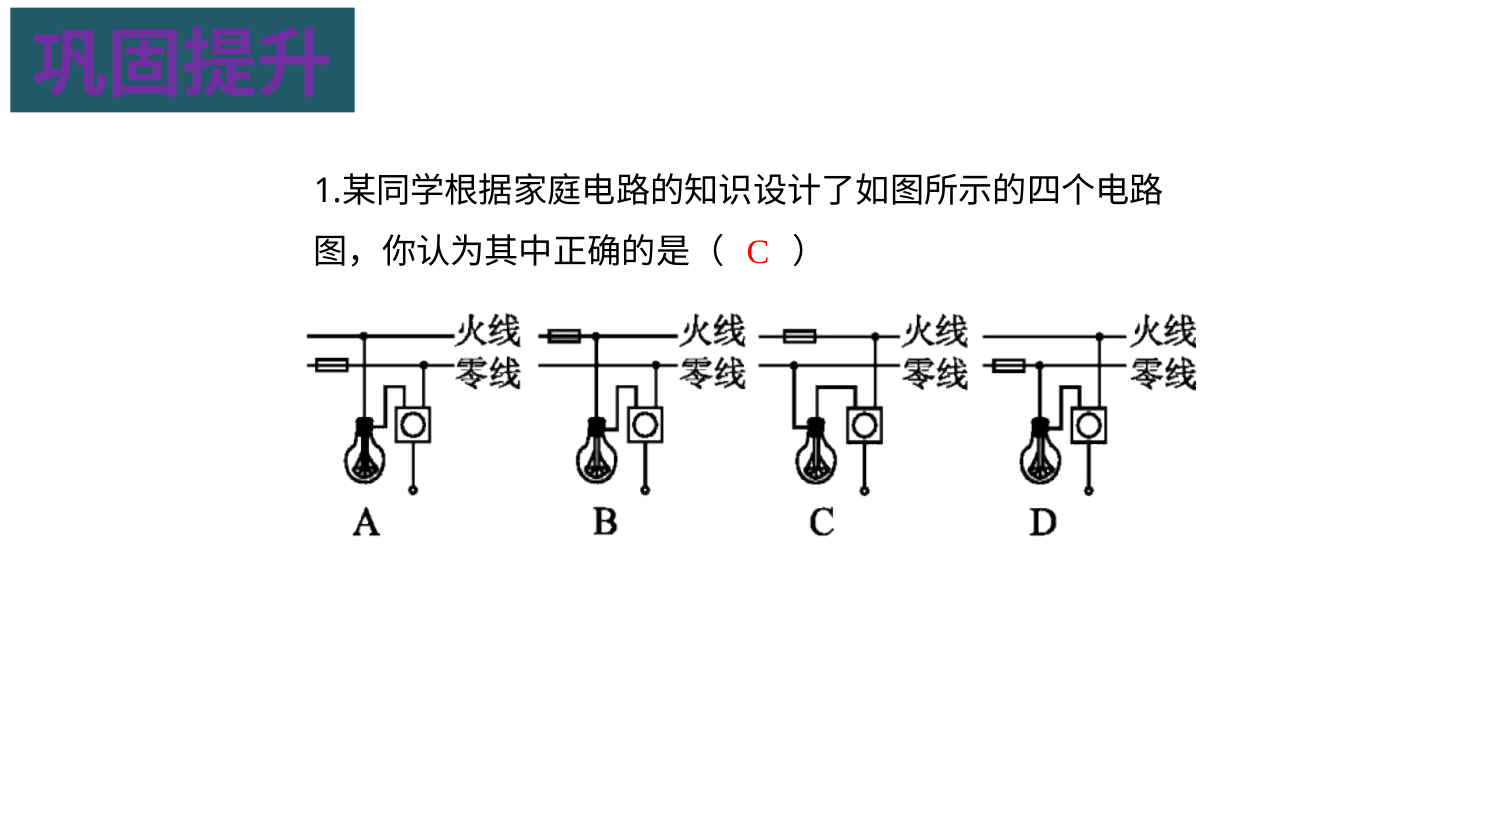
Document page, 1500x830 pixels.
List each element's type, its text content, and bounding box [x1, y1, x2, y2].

text_box 某同学根据家庭电路的知识设计了如图所示的四个电路图，你认为其中正确的是（ ） [308, 144, 1192, 274]
text_box 巩固提升 [10, 7, 355, 113]
text_box C [741, 205, 785, 273]
picture [304, 310, 1196, 540]
